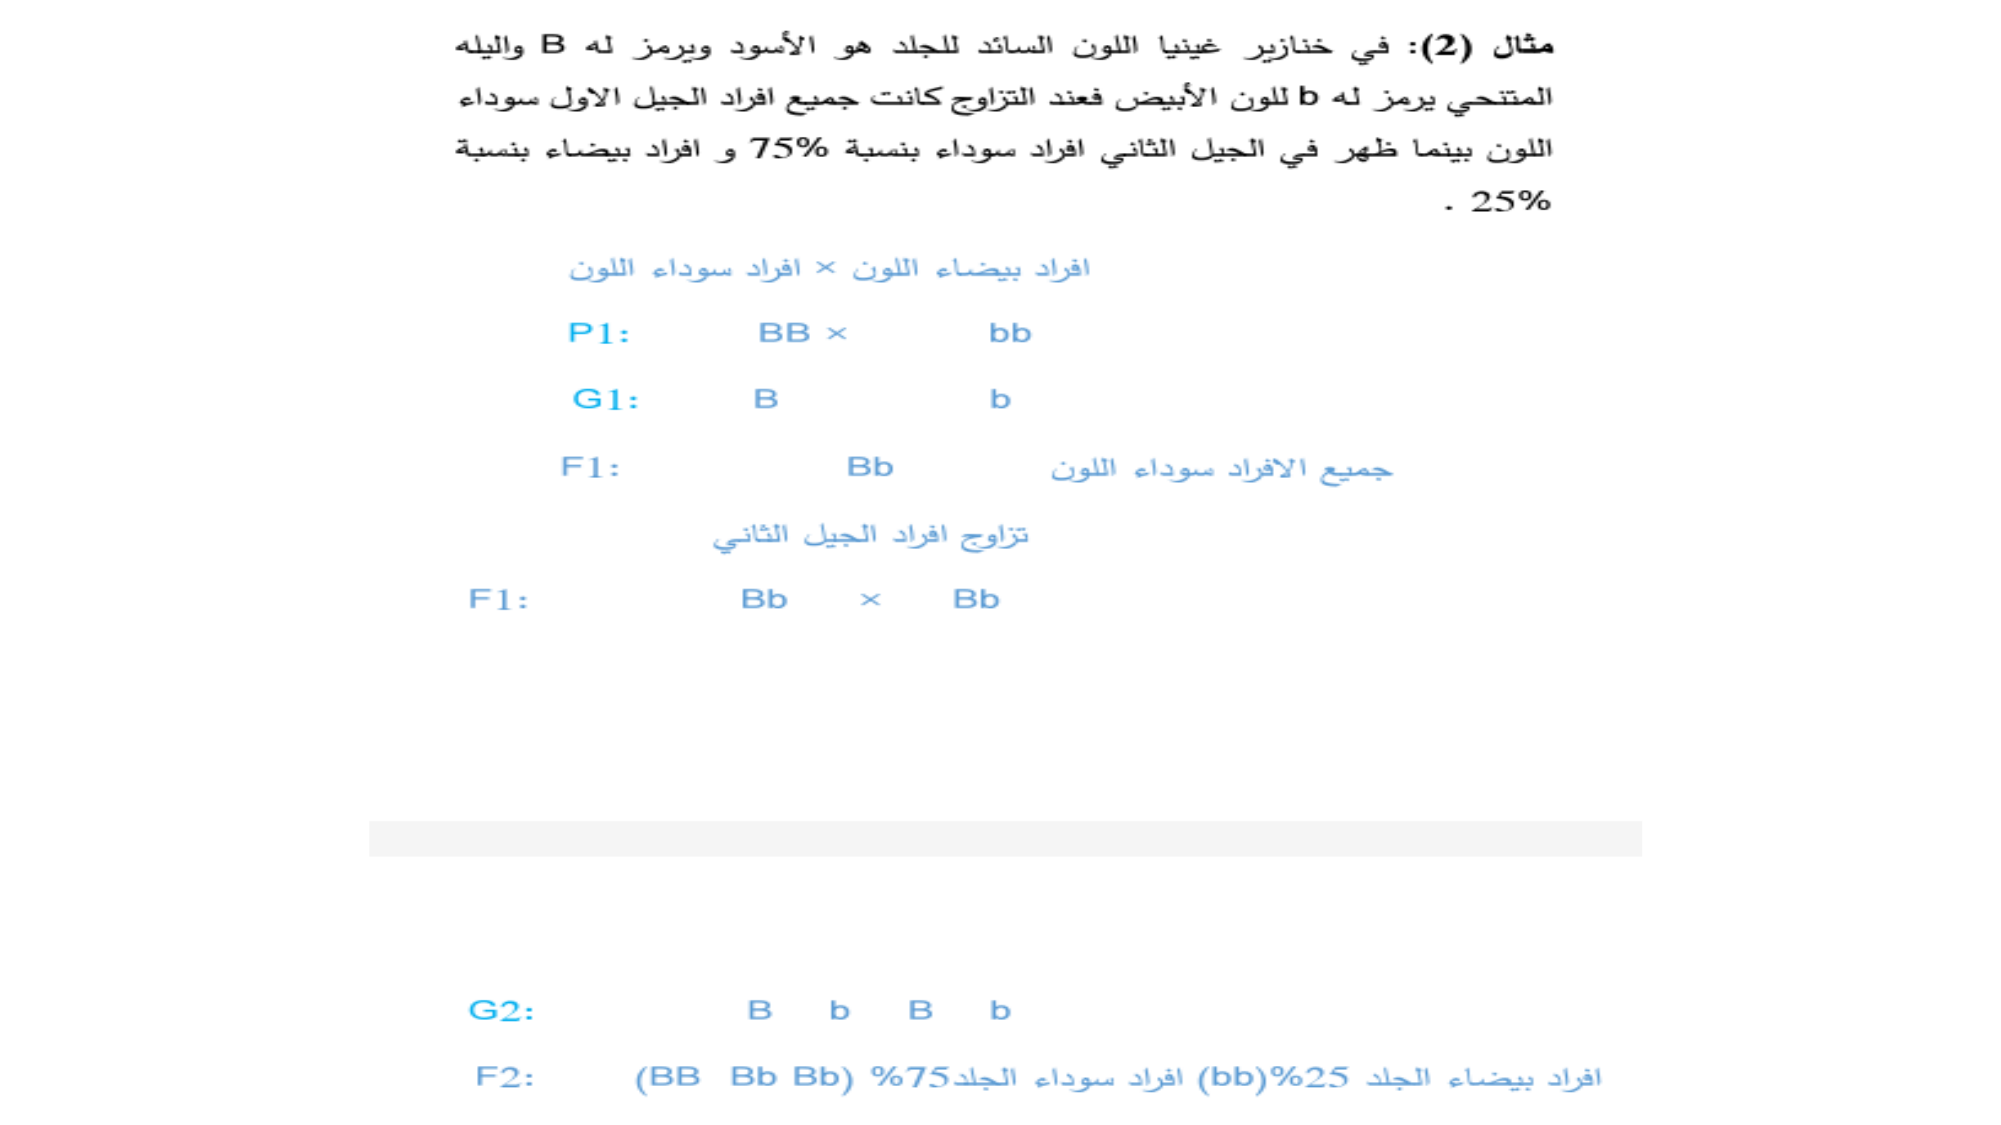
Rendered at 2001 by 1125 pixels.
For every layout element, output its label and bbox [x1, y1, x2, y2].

list [369, 0, 1643, 1125]
